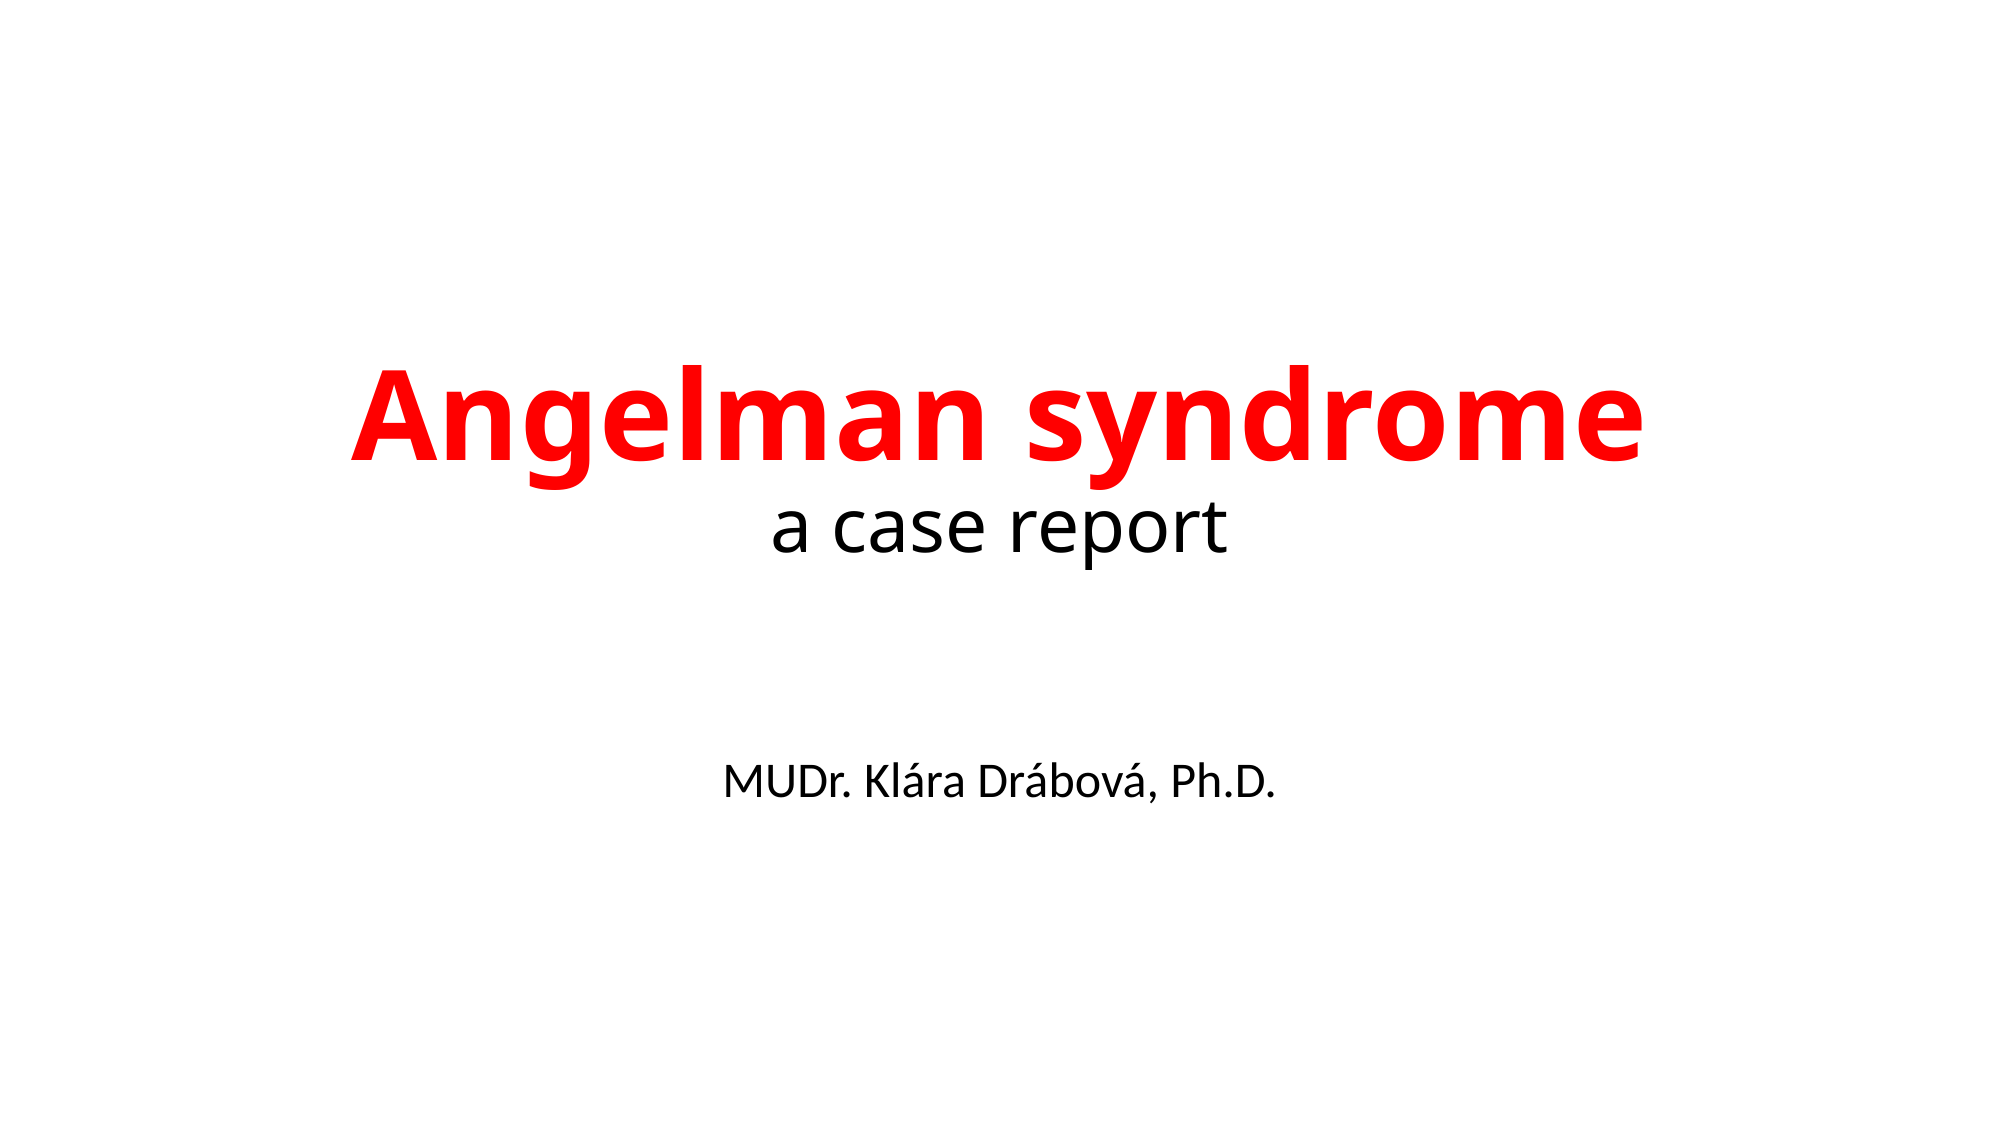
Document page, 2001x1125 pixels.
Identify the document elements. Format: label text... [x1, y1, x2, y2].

title Angelman syndrome a case report [249, 184, 1750, 576]
subtitle MUDr. Klára Drábová, Ph.D. [249, 590, 1750, 863]
